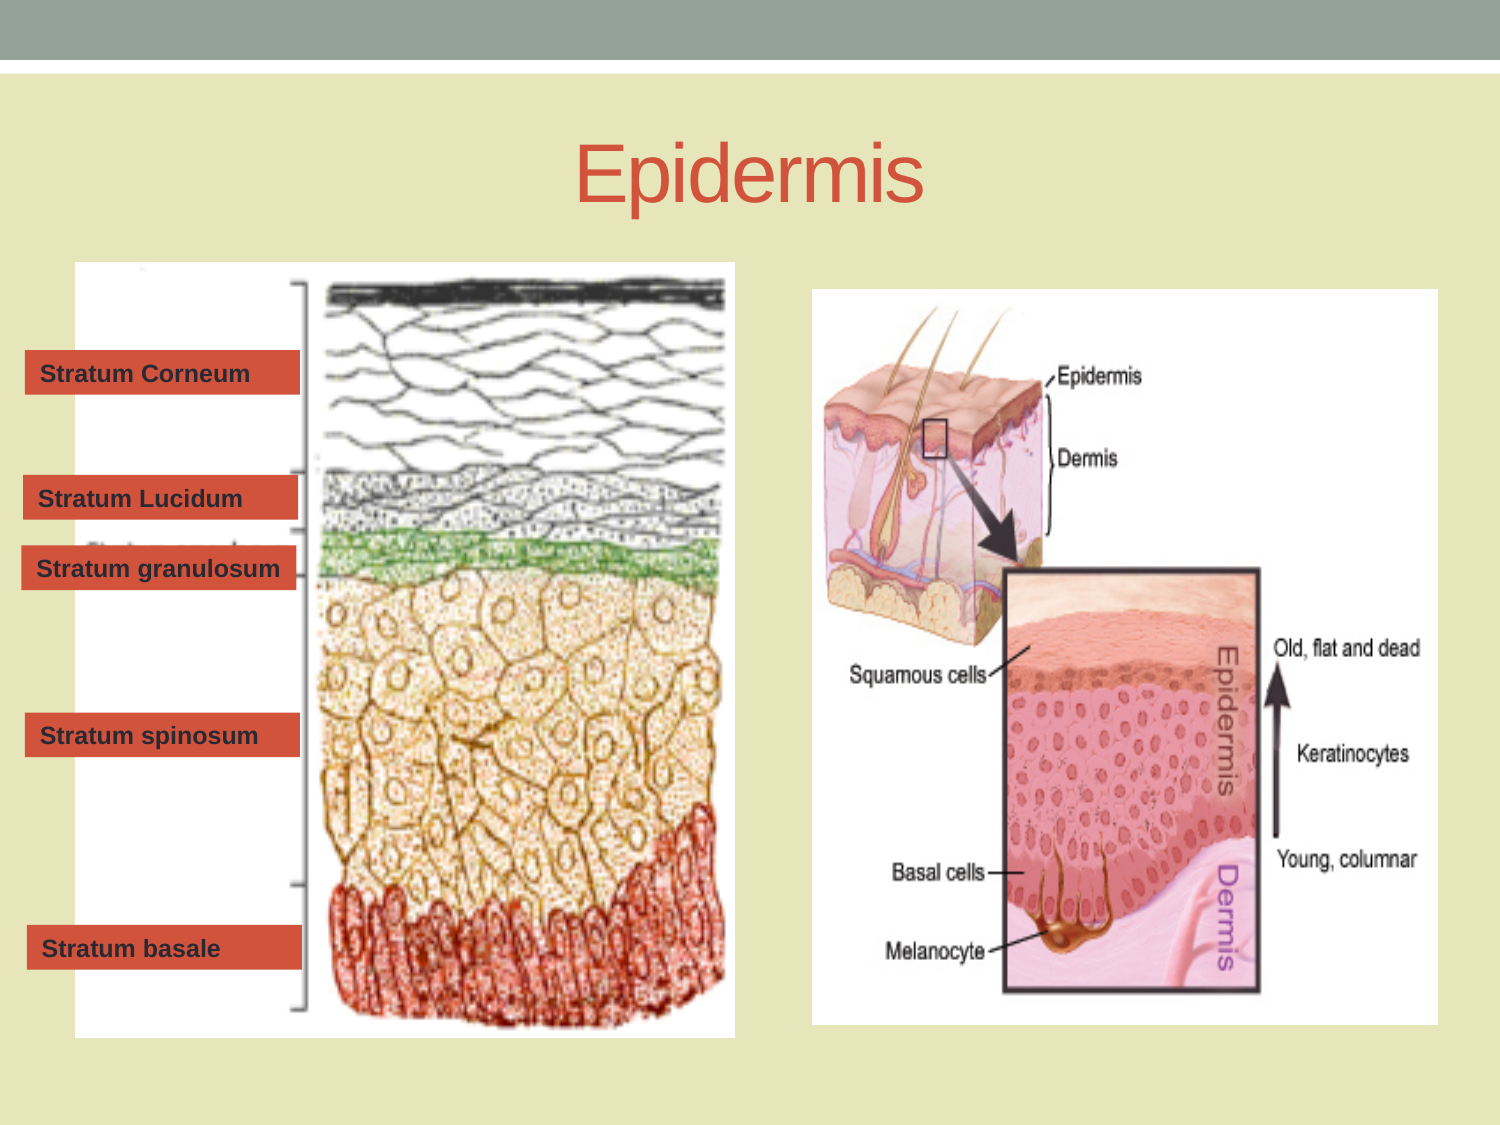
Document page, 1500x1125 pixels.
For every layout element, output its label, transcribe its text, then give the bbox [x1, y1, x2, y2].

picture [812, 288, 1438, 1026]
text_box Stratum spinosum [24, 712, 71, 758]
text_box Stratum basale [26, 924, 71, 970]
text_box Stratum Corneum [24, 350, 71, 395]
picture [74, 262, 735, 1038]
text_box Stratum Lucidum [23, 474, 71, 520]
title Epidermis [75, 87, 1425, 250]
text_box Stratum granulosum [21, 545, 71, 591]
